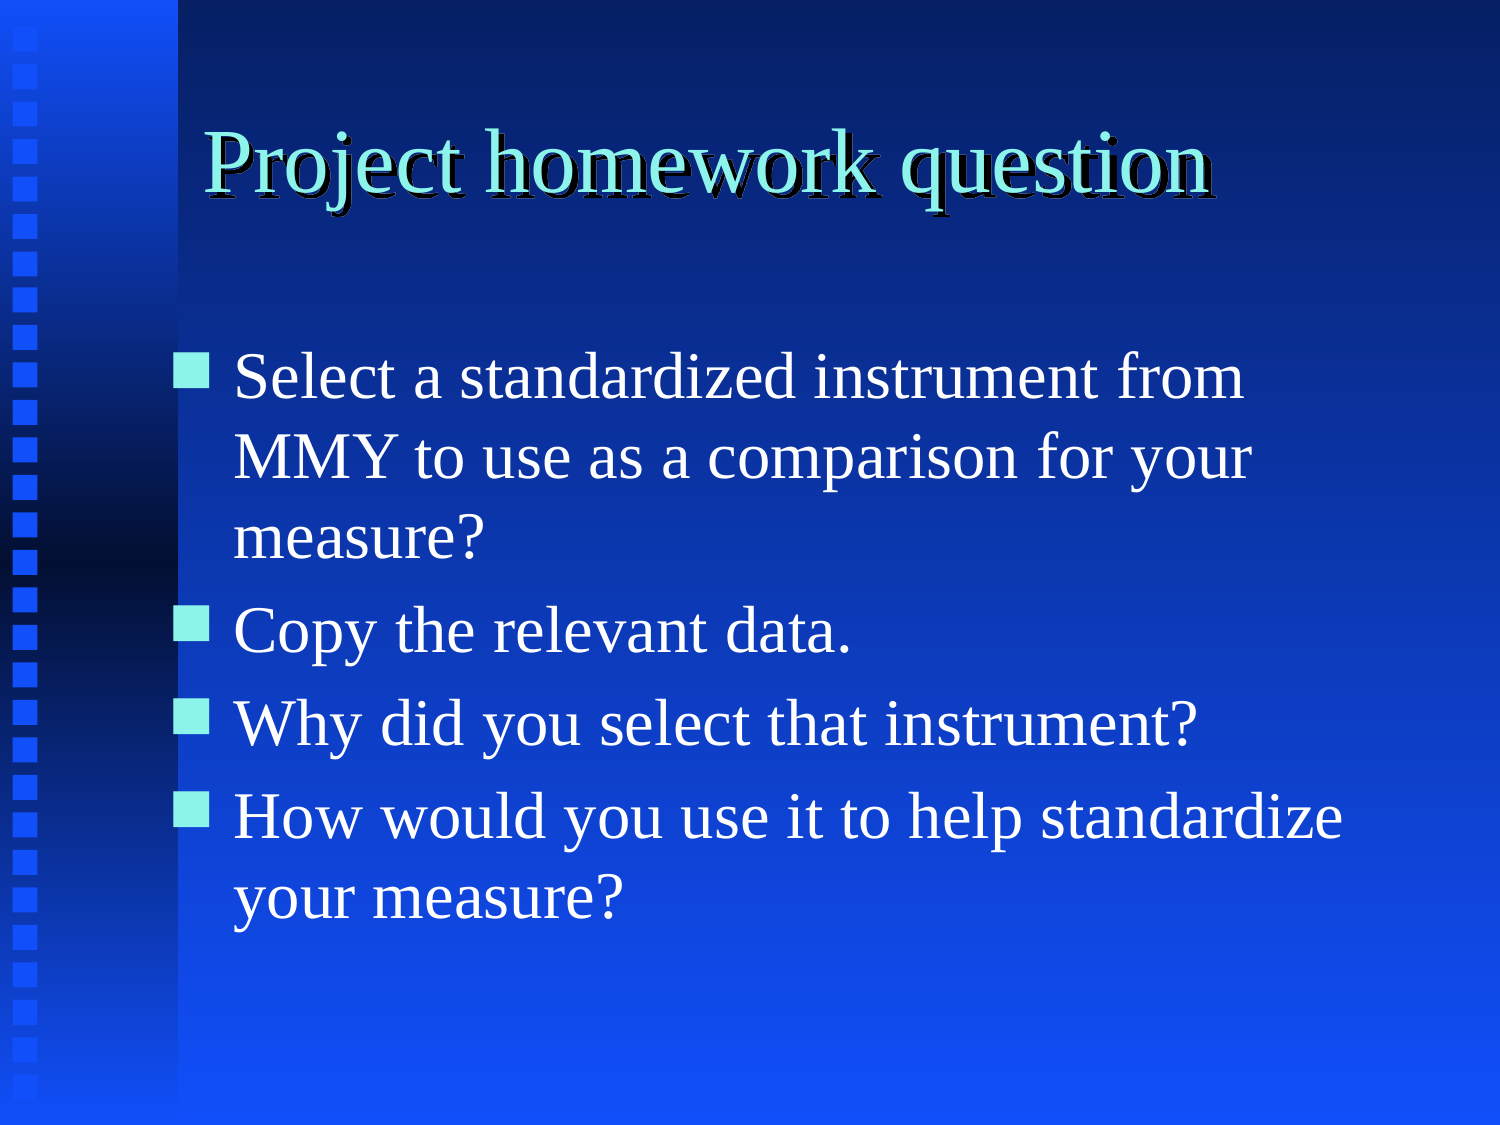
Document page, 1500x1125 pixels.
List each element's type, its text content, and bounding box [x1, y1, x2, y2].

list Select a standardized instrument from MMY to use as a comparison for your measure? Copy the relevant data. Why did you select that instrument? How would you use it to help standardize your measure? [161, 324, 1442, 1026]
title Project homework question [186, 61, 1454, 251]
